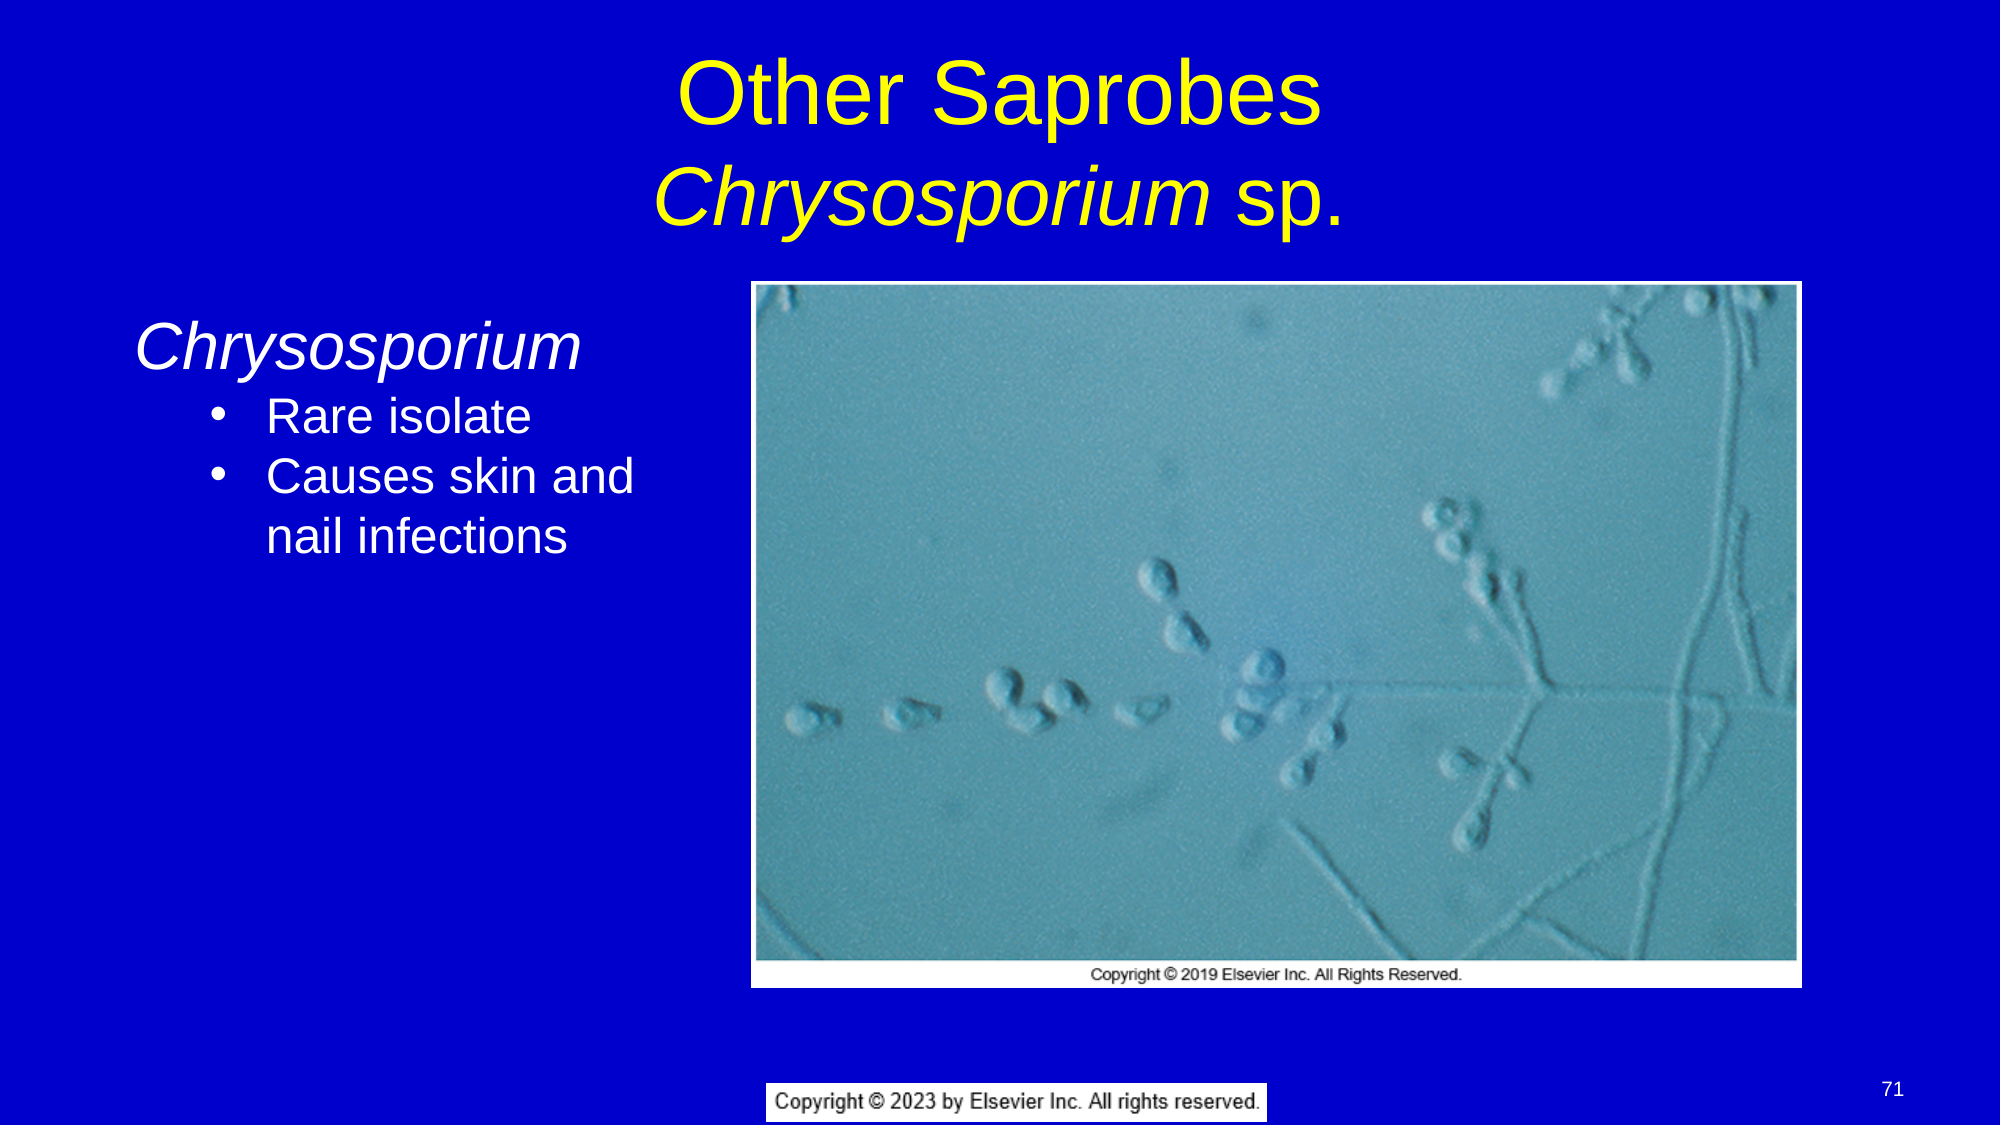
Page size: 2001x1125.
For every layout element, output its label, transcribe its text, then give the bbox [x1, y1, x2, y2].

text_box Chrysosporium Rare isolate Causes skin and nail infections [119, 295, 700, 571]
picture [766, 1083, 1267, 1122]
picture [750, 281, 1802, 989]
title Other Saprobes Chrysosporium sp. [149, 37, 1851, 238]
